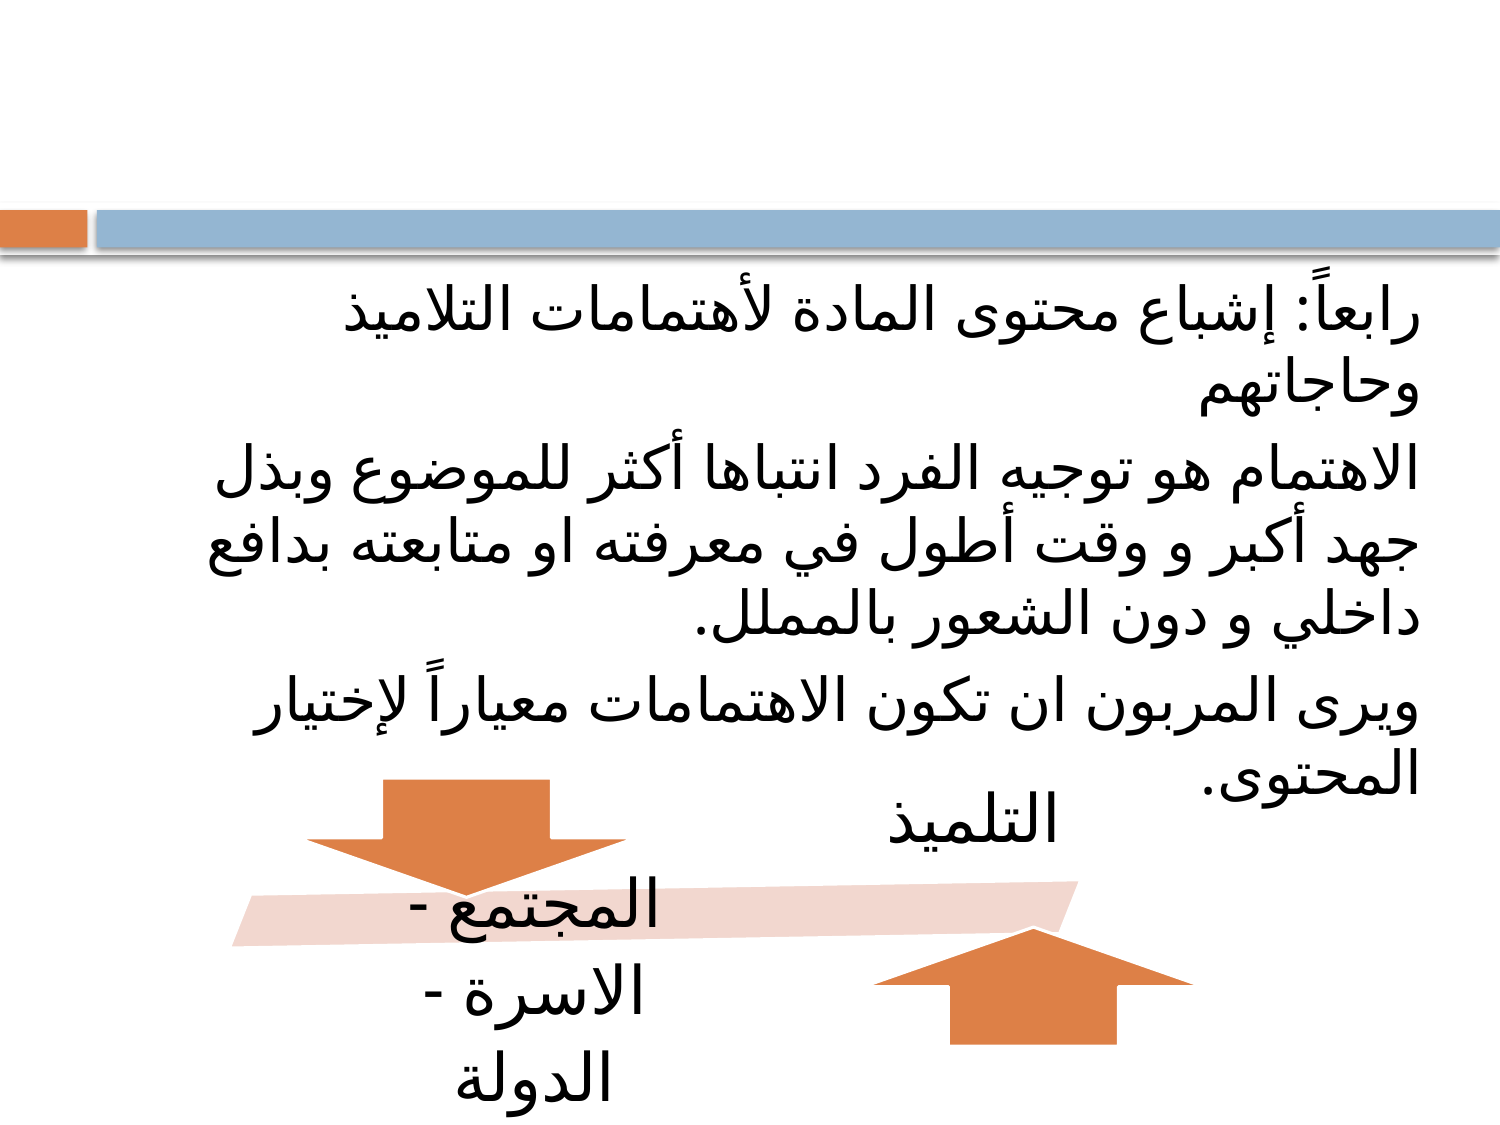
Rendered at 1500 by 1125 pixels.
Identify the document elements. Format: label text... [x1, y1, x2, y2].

list رابعاً: إشباع محتوى المادة لأهتمامات التلاميذ وحاجاتهم الاهتمام هو توجيه الفرد انتباها أكثر للموضوع وبذل جهد أكبر و وقت أطول في معرفته او متابعته بدافع داخلي و دون الشعور بالمملل. ويرى المربون ان تكون الاهتمامات معياراً لإختيار المحتوى. [100, 262, 1438, 1000]
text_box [182, 762, 1318, 1062]
